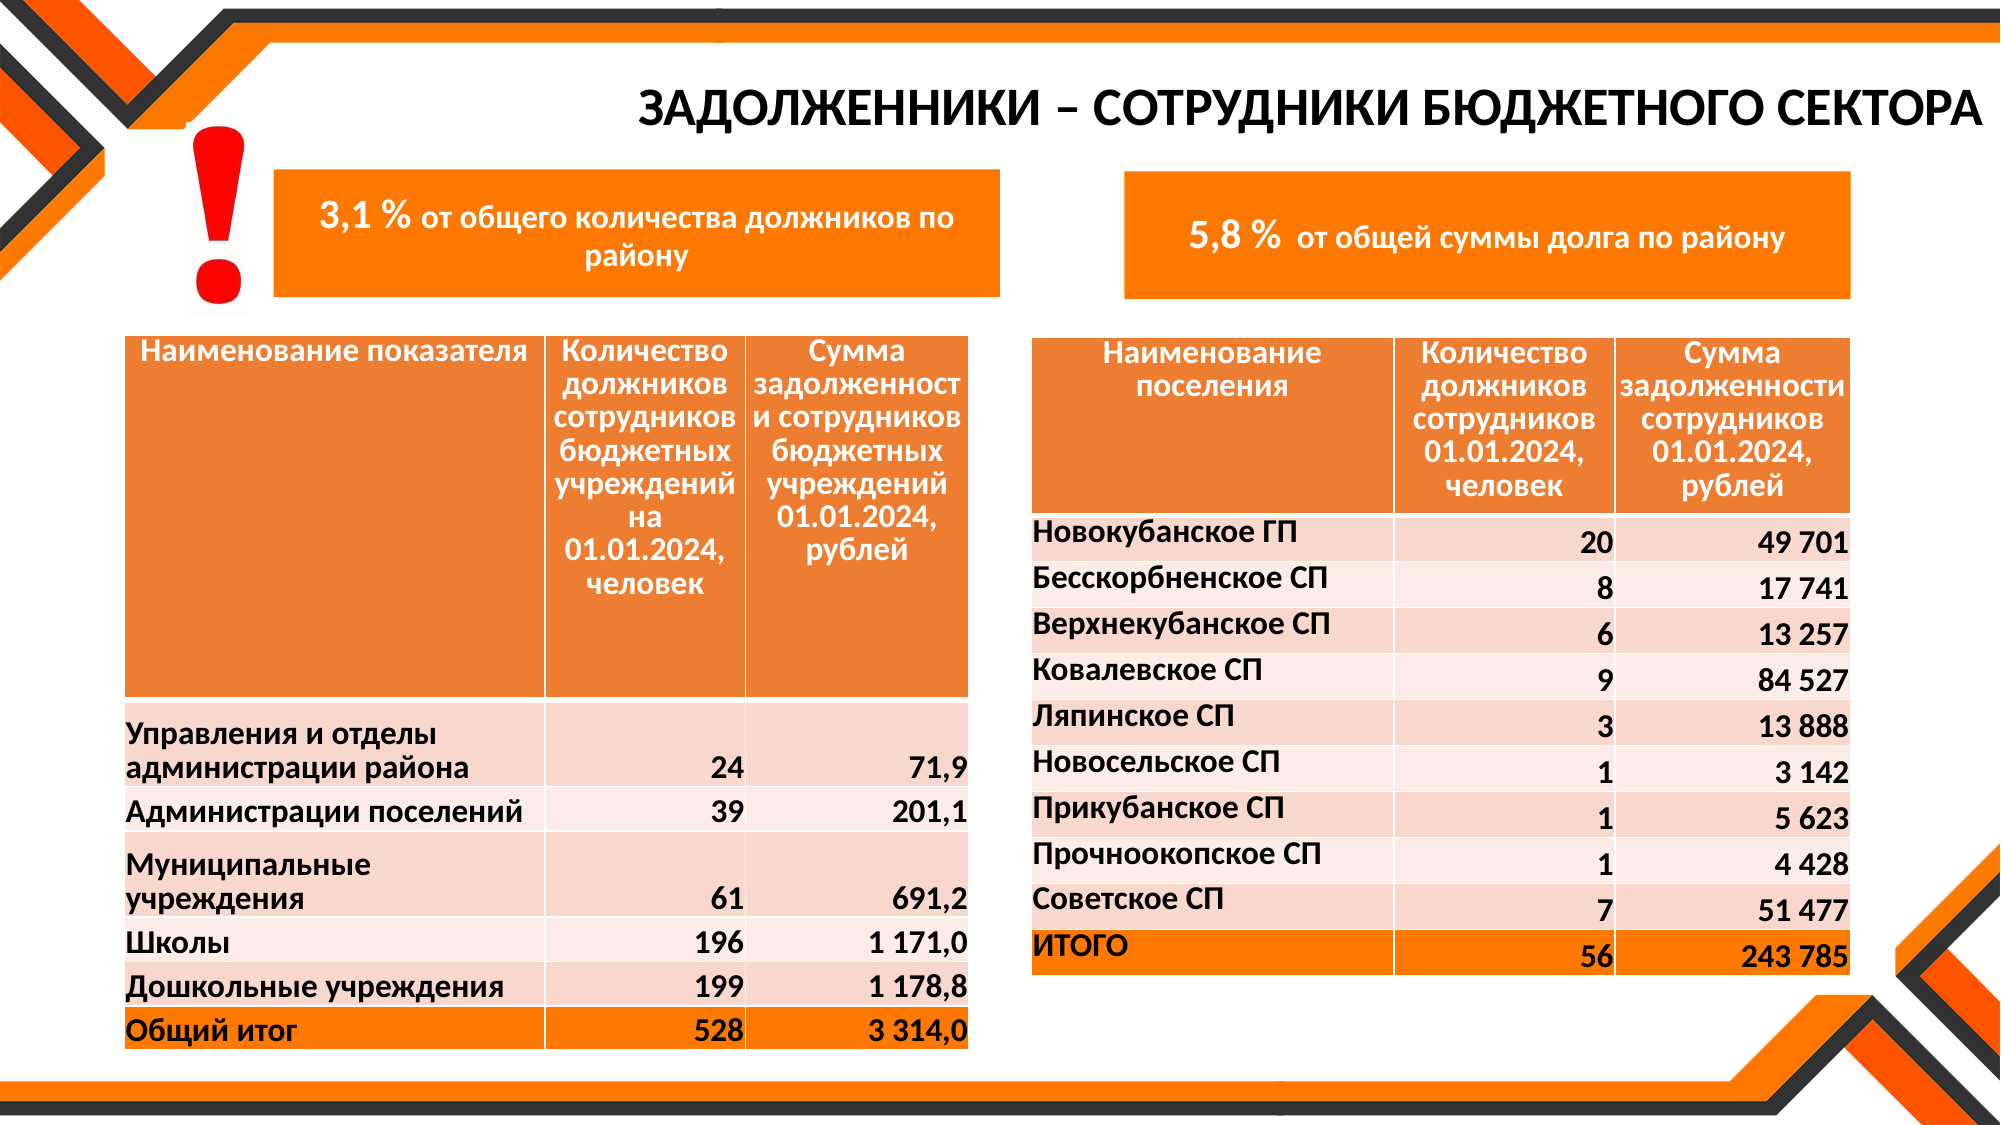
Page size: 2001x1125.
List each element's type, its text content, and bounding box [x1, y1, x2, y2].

table_cell 3 314,0 [746, 1007, 968, 1049]
table_cell 4 428 [1616, 838, 1850, 883]
table_cell 9 [1395, 654, 1614, 699]
table_cell Школы [125, 918, 544, 961]
table_cell Муниципальные учреждения [125, 832, 544, 916]
table_cell 3 [1395, 700, 1614, 745]
table_cell 39 [546, 787, 745, 830]
table_cell 8 [1395, 562, 1614, 607]
table_cell 5 623 [1616, 792, 1850, 837]
picture [0, 0, 2000, 1125]
table_header Количество должников сотрудников 01.01.2024, человек [1395, 338, 1614, 513]
table_header Сумма задолженности сотрудников бюджетных учреждений 01.01.2024, рублей [746, 336, 968, 697]
table_cell Управления и отделы администрации района [125, 703, 544, 786]
table_cell 201,1 [746, 787, 968, 830]
table_cell ИТОГО [1032, 930, 1393, 975]
table_cell Прочноокопское СП [1032, 838, 1393, 883]
table_cell 528 [546, 1007, 745, 1049]
table_cell Ковалевское СП [1032, 654, 1393, 699]
table_cell 20 [1395, 518, 1614, 561]
table_cell 1 [1395, 838, 1614, 883]
table_cell 1 171,0 [746, 918, 968, 961]
table_cell Советское СП [1032, 884, 1393, 929]
table_cell 1 178,8 [746, 962, 968, 1005]
table_cell 56 [1395, 930, 1614, 975]
table_cell 13 257 [1616, 608, 1850, 653]
table_cell 84 527 [1616, 654, 1850, 699]
table_header Сумма задолженности сотрудников 01.01.2024, рублей [1616, 338, 1850, 513]
table_cell 691,2 [746, 832, 968, 916]
table_header Наименование поселения [1032, 338, 1393, 513]
table_cell 1 [1395, 792, 1614, 837]
text_box ЗАДОЛЖЕННИКИ – СОТРУДНИКИ БЮДЖЕТНОГО СЕКТОРА [248, 43, 2000, 172]
table_cell Новокубанское ГП [1032, 518, 1393, 561]
table_cell 17 741 [1616, 562, 1850, 607]
table_cell Дошкольные учреждения [125, 962, 544, 1005]
table_header Наименование показателя [125, 336, 544, 697]
table_cell Новосельское СП [1032, 746, 1393, 791]
table_cell Бесскорбненское СП [1032, 562, 1393, 607]
table_cell Ляпинское СП [1032, 700, 1393, 745]
table_cell 243 785 [1616, 930, 1850, 975]
table_cell 196 [546, 918, 745, 961]
text_box 3,1 % от общего количества должников по району [273, 169, 1000, 298]
table_cell 13 888 [1616, 700, 1850, 745]
table_header Количество должников сотрудников бюджетных учреждений на 01.01.2024, человек [546, 336, 745, 697]
table_cell 61 [546, 832, 745, 916]
table_cell 7 [1395, 884, 1614, 929]
table_cell Верхнекубанское СП [1032, 608, 1393, 653]
table_cell Общий итог [125, 1007, 544, 1049]
text_box 5,8 % от общей суммы долга по району [1124, 171, 1851, 300]
table_cell 49 701 [1616, 518, 1850, 561]
table_cell 51 477 [1616, 884, 1850, 929]
table_cell 24 [546, 703, 745, 786]
table_cell Прикубанское СП [1032, 792, 1393, 837]
table_cell Администрации поселений [125, 787, 544, 830]
table_cell 6 [1395, 608, 1614, 653]
table_cell 199 [546, 962, 745, 1005]
table_cell 71,9 [746, 703, 968, 786]
table_cell 3 142 [1616, 746, 1850, 791]
table_cell 1 [1395, 746, 1614, 791]
